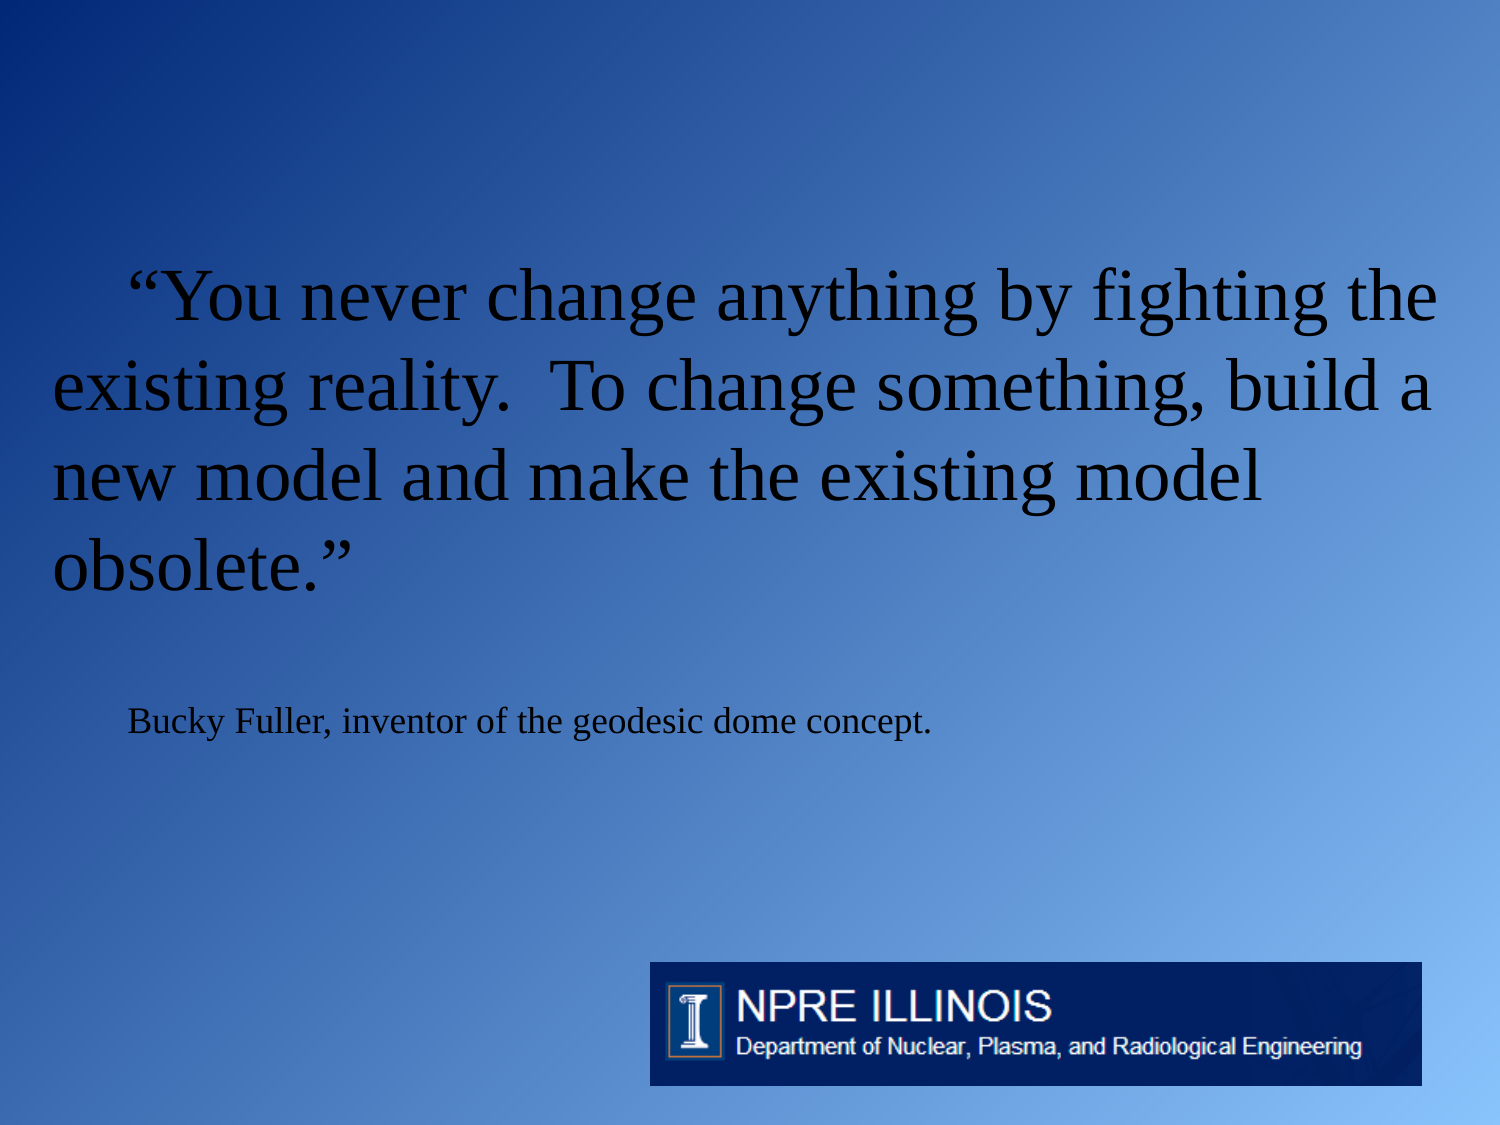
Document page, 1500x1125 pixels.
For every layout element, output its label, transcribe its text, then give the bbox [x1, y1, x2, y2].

text_box “You never change anything by fighting the existing reality. To change something, build a new model and make the existing model obsolete.” Bucky Fuller, inventor of the geodesic dome concept. [37, 238, 1463, 839]
picture [650, 962, 1422, 1086]
